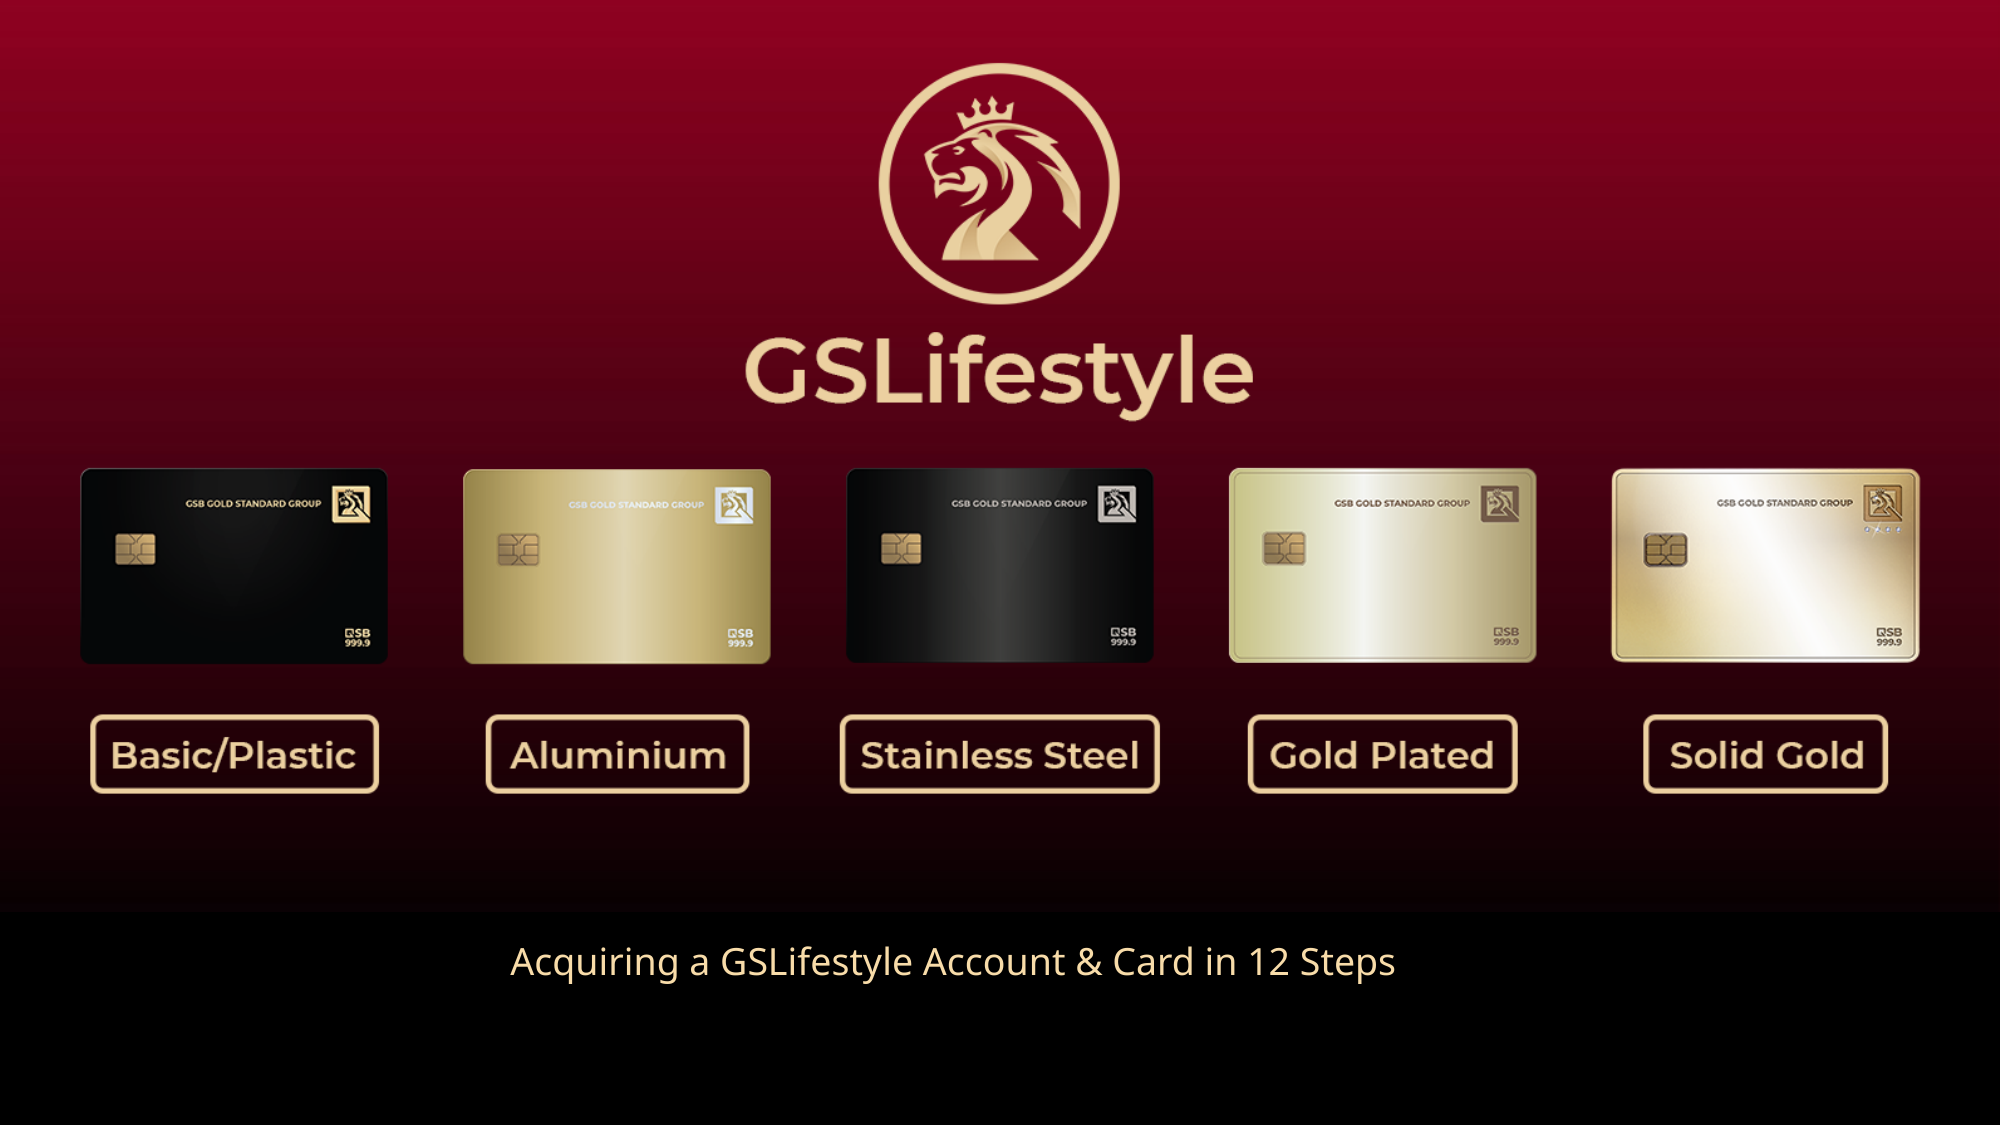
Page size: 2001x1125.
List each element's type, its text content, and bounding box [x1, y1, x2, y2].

text_box Acquiring a GSLifestyle Account & Card in 12 Steps [495, 930, 1505, 991]
picture [0, 0, 2000, 912]
